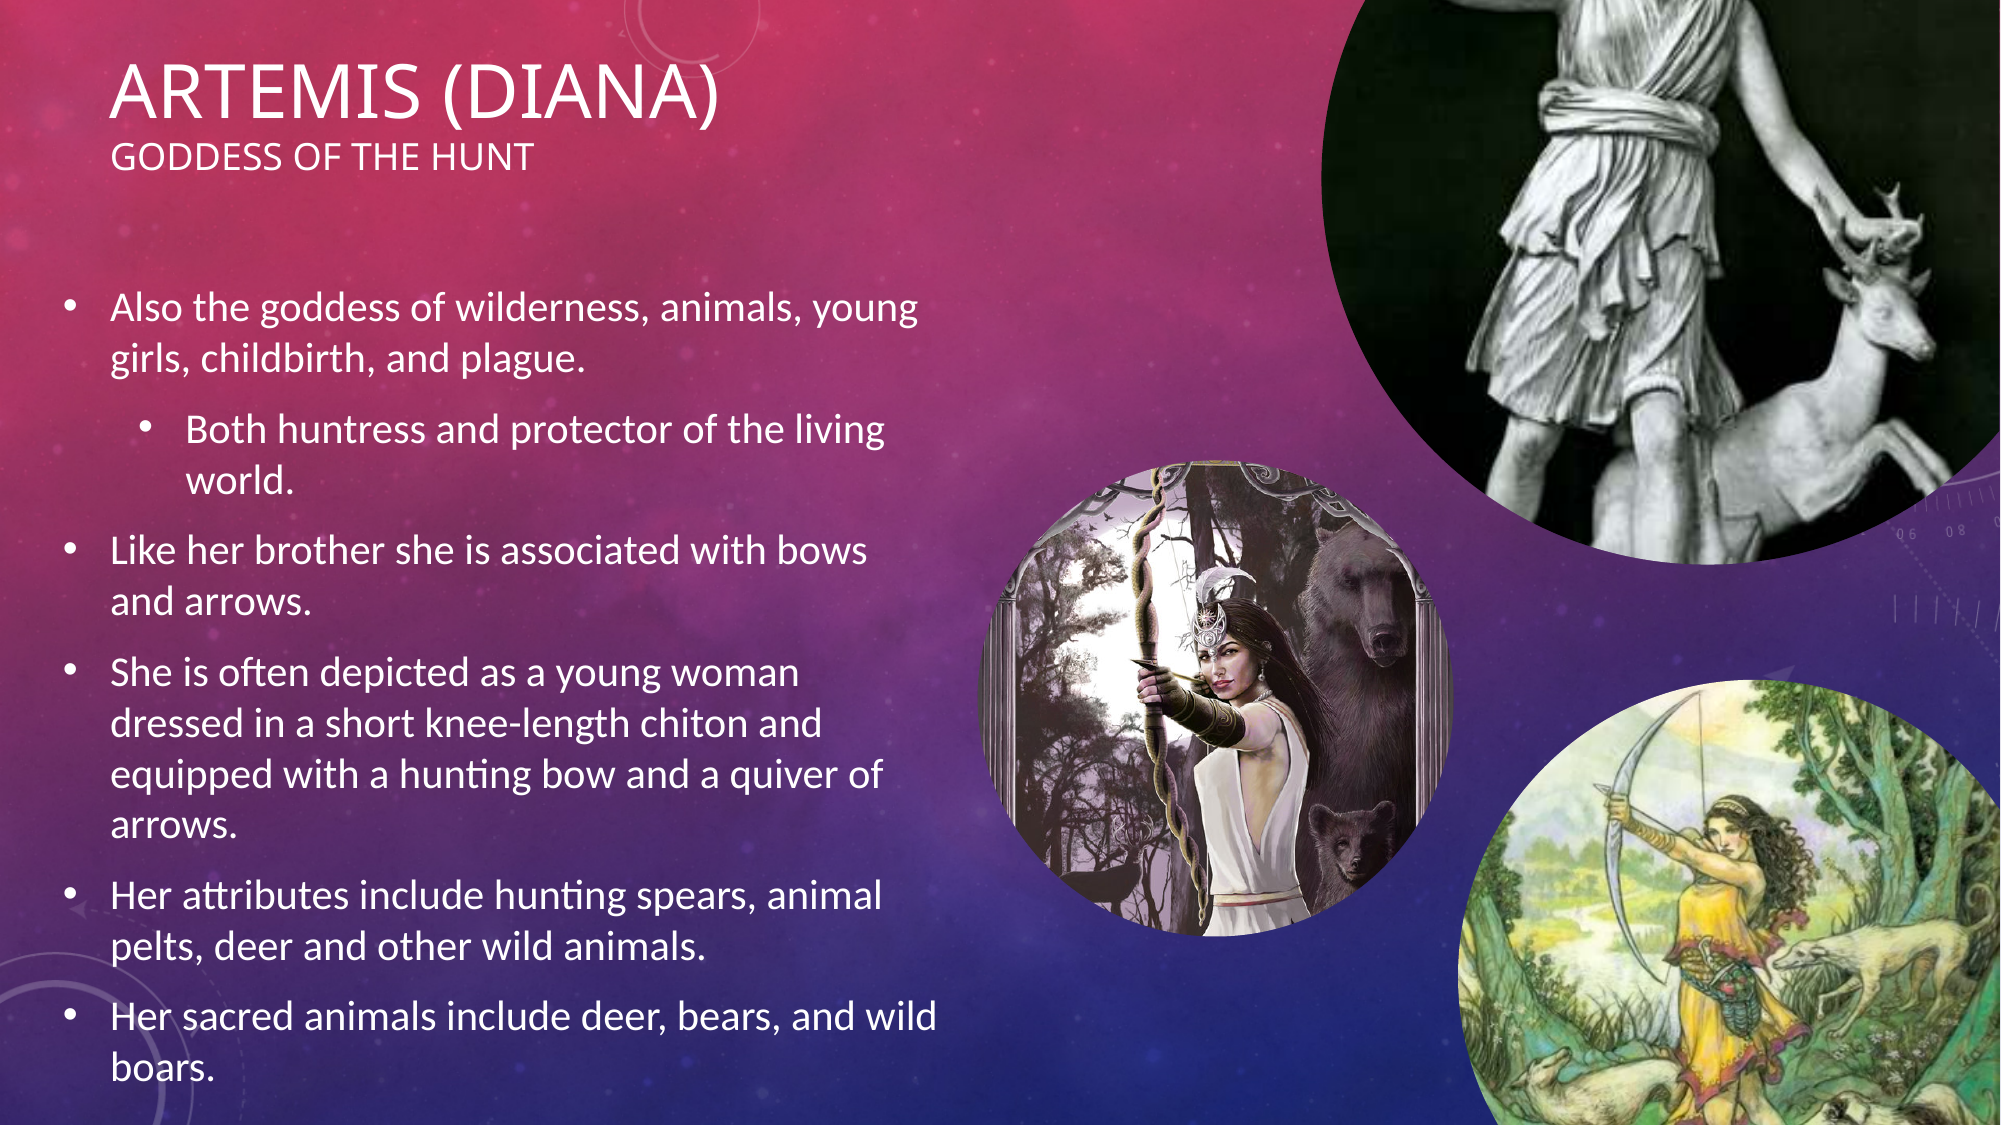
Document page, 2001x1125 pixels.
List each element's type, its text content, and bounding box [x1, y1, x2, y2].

list Also the goddess of wilderness, animals, young girls, childbirth, and plague. Both huntress and protector of the living world. Like her brother she is associated with bows and arrows. She is often depicted as a young woman dressed in a short knee-length chiton and equipped with a hunting bow and a quiver of arrows. Her attributes include hunting spears, animal pelts, deer and other wild animals. Her sacred animals include deer, bears, and wild boars. [47, 271, 957, 1100]
title Artemis (Diana) Goddess of the hunt [94, 24, 791, 197]
picture [0, 0, 2001, 1125]
